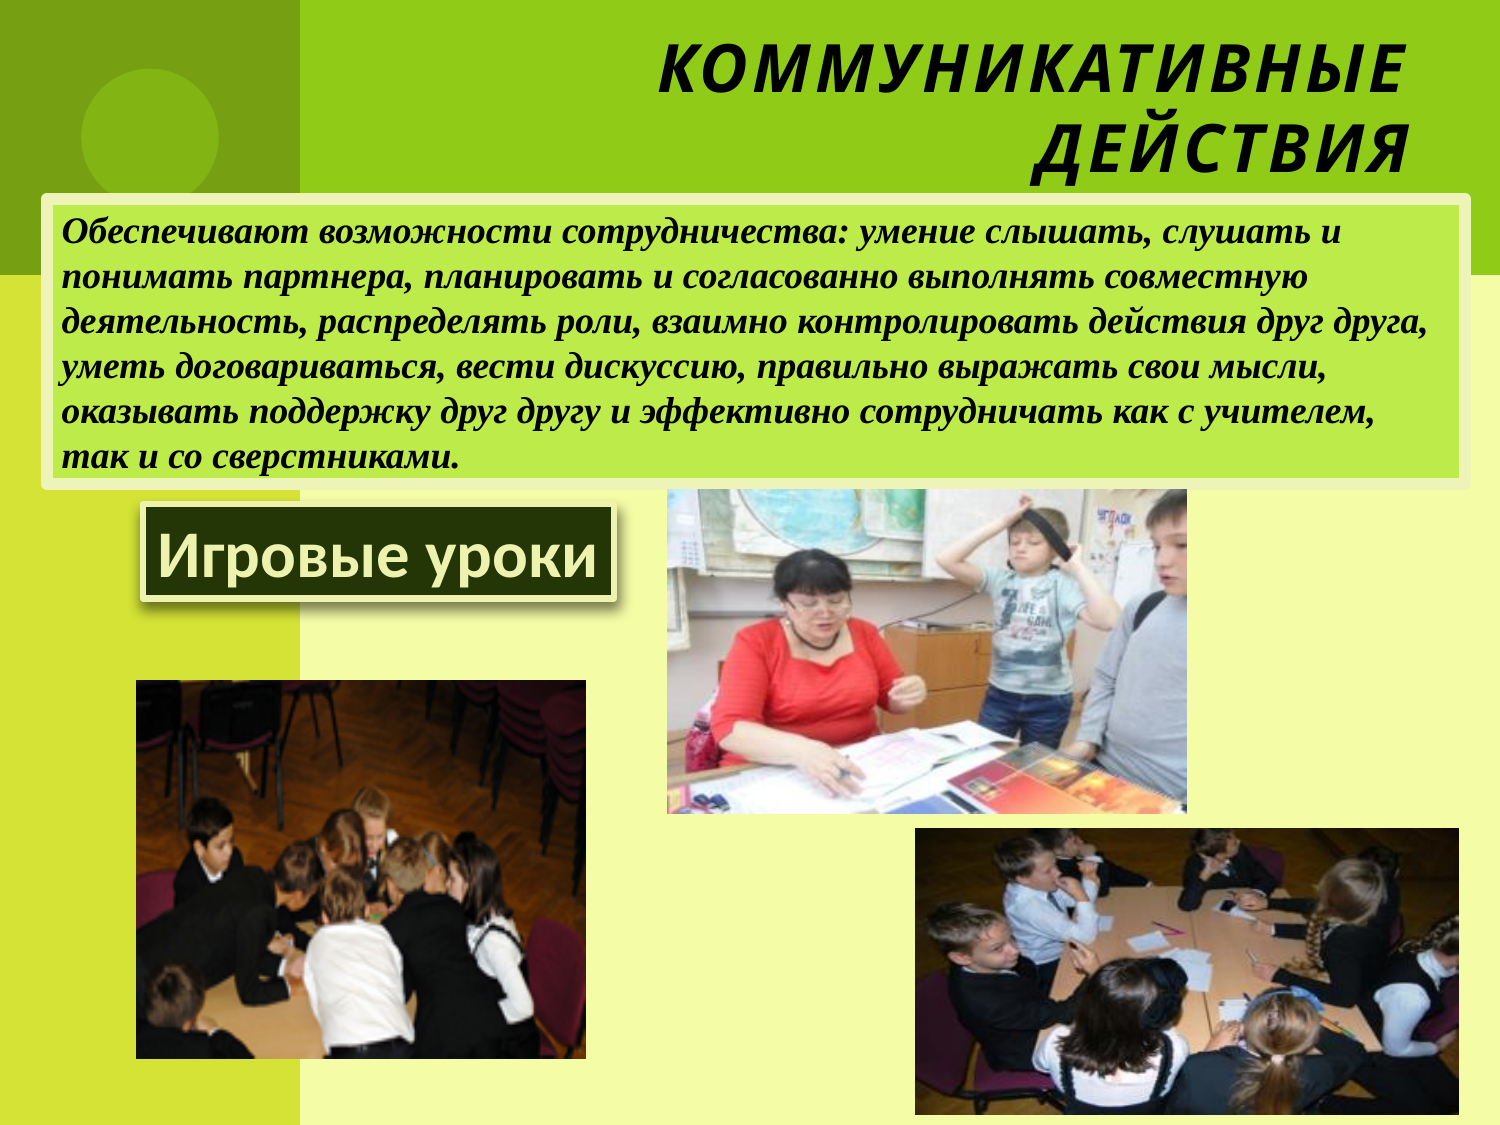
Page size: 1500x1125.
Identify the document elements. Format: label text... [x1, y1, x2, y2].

title Коммуникативные действия [399, 11, 1425, 193]
picture [666, 489, 1188, 814]
text_box Игровые уроки [142, 503, 615, 599]
picture [136, 680, 586, 1059]
text_box Обеспечивают возможности сотрудничества: умение слышать, слушать и понимать партнера, планировать и согласованно выполнять совместную деятельность, распределять роли, взаимно контролировать действия друг друга, уметь договариваться, вести дискуссию, правильно выражать свои мысли, оказывать поддержку друг другу и эффективно сотрудничать как с учителем, так и со сверстниками. [41, 193, 1471, 490]
picture [915, 828, 1459, 1115]
